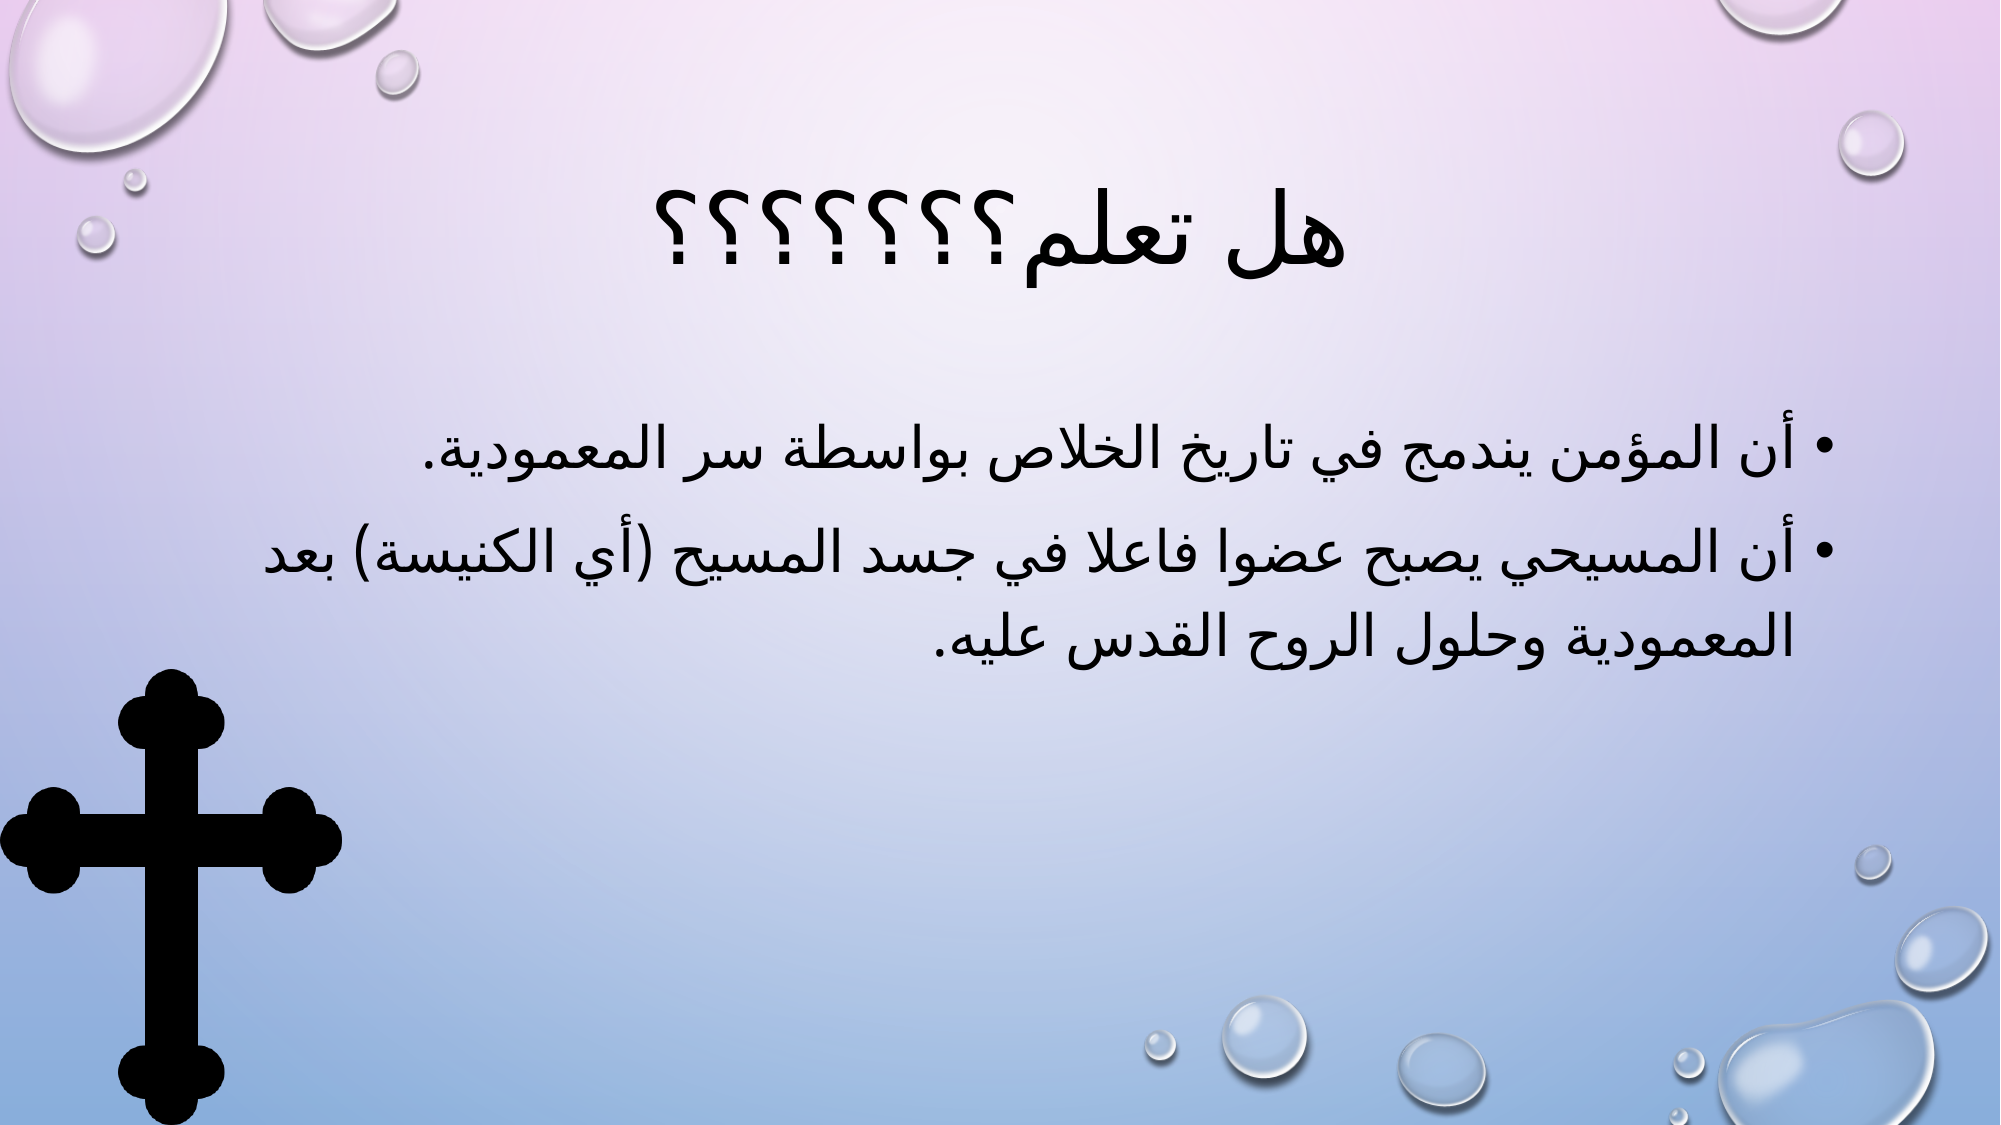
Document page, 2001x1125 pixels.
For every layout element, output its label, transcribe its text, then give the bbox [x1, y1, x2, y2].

list أن المؤمن يندمج في تاريخ الخلاص بواسطة سر المعمودية. أن المسيحي يصبح عضوا فاعلا في جسد المسيح (أي الكنيسة) بعد المعمودية وحلول الروح القدس عليه. [149, 388, 1850, 950]
title هل تعلم؟؟؟؟؟؟؟ [149, 101, 1851, 364]
picture [0, 0, 2000, 1125]
